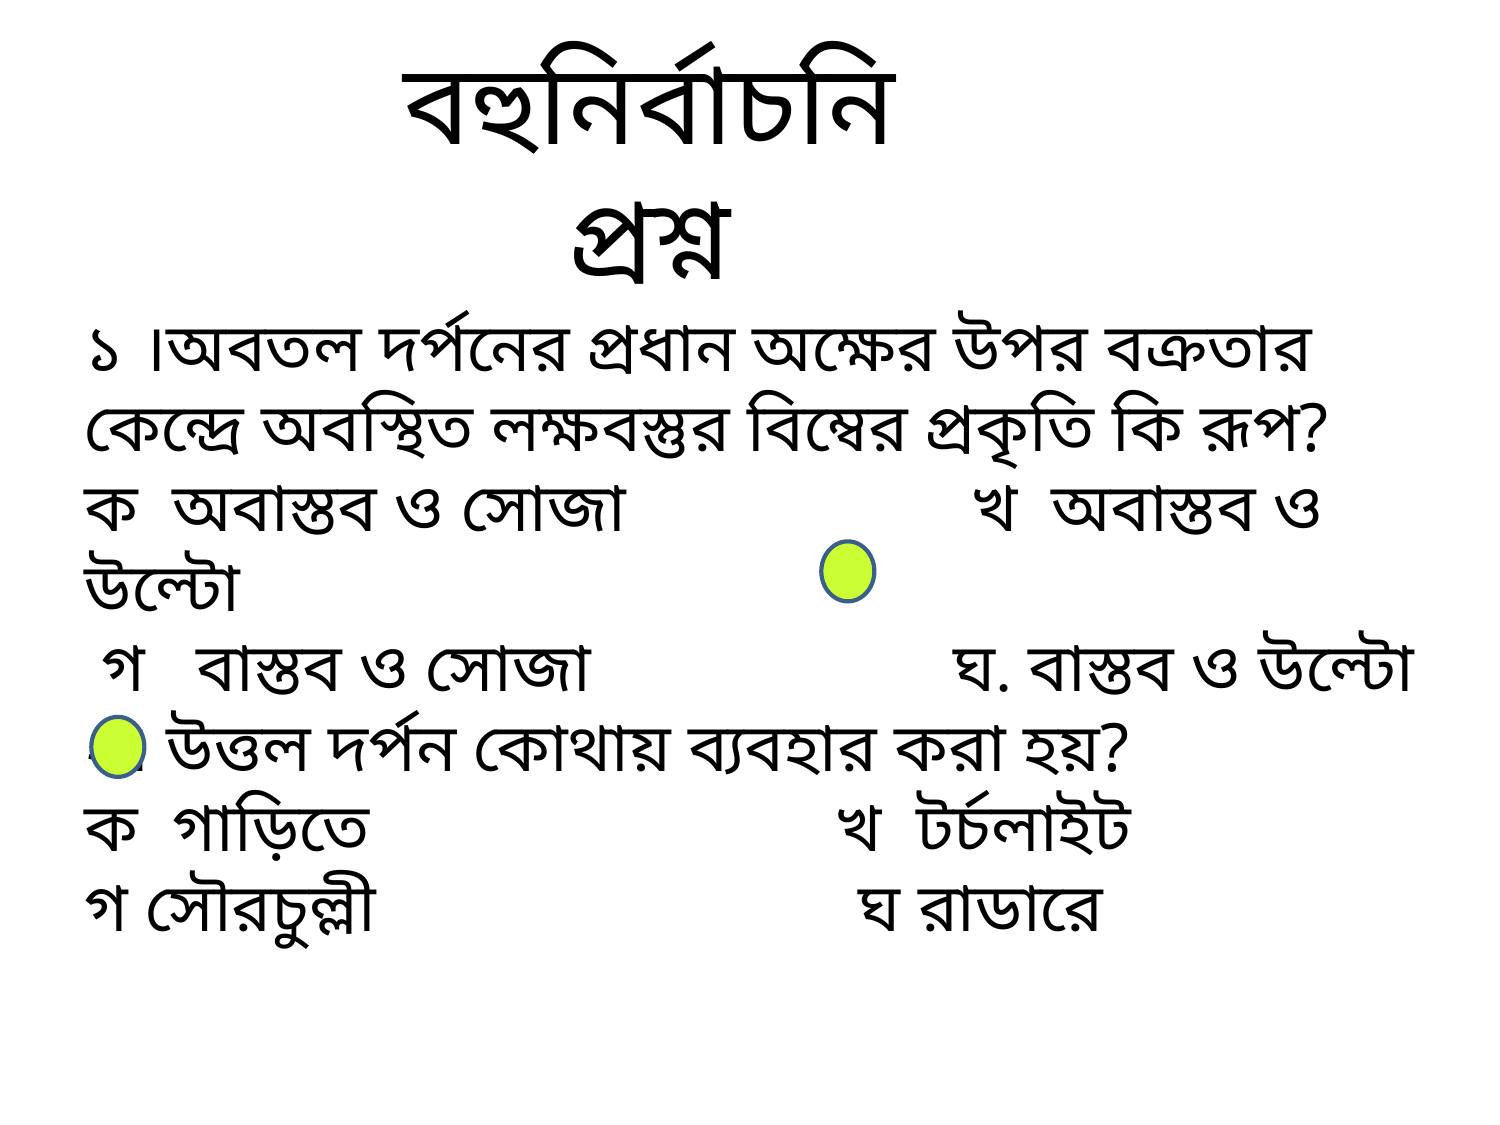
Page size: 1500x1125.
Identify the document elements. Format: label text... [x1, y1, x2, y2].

text_box [819, 539, 877, 604]
text_box [89, 714, 147, 779]
text_box ১ ।অবতল দর্পনের প্রধান অক্ষের উপর বক্রতার কেন্দ্রে অবস্থিত লক্ষবস্তুর বিম্বের প্রকৃতি কি রূপ? ক অবাস্তব ও সোজা খ অবাস্তব ও উল্টো গ বাস্তব ও সোজা ঘ. বাস্তব ও উল্টো ২। উত্তল দর্পন কোথায় ব্যবহার করা হয়? ক গাড়িতে খ টর্চলাইট গ সৌরচুল্লী ঘ রাডারে [69, 297, 1500, 952]
text_box বহুনির্বাচনি প্রশ্ন [340, 24, 959, 297]
